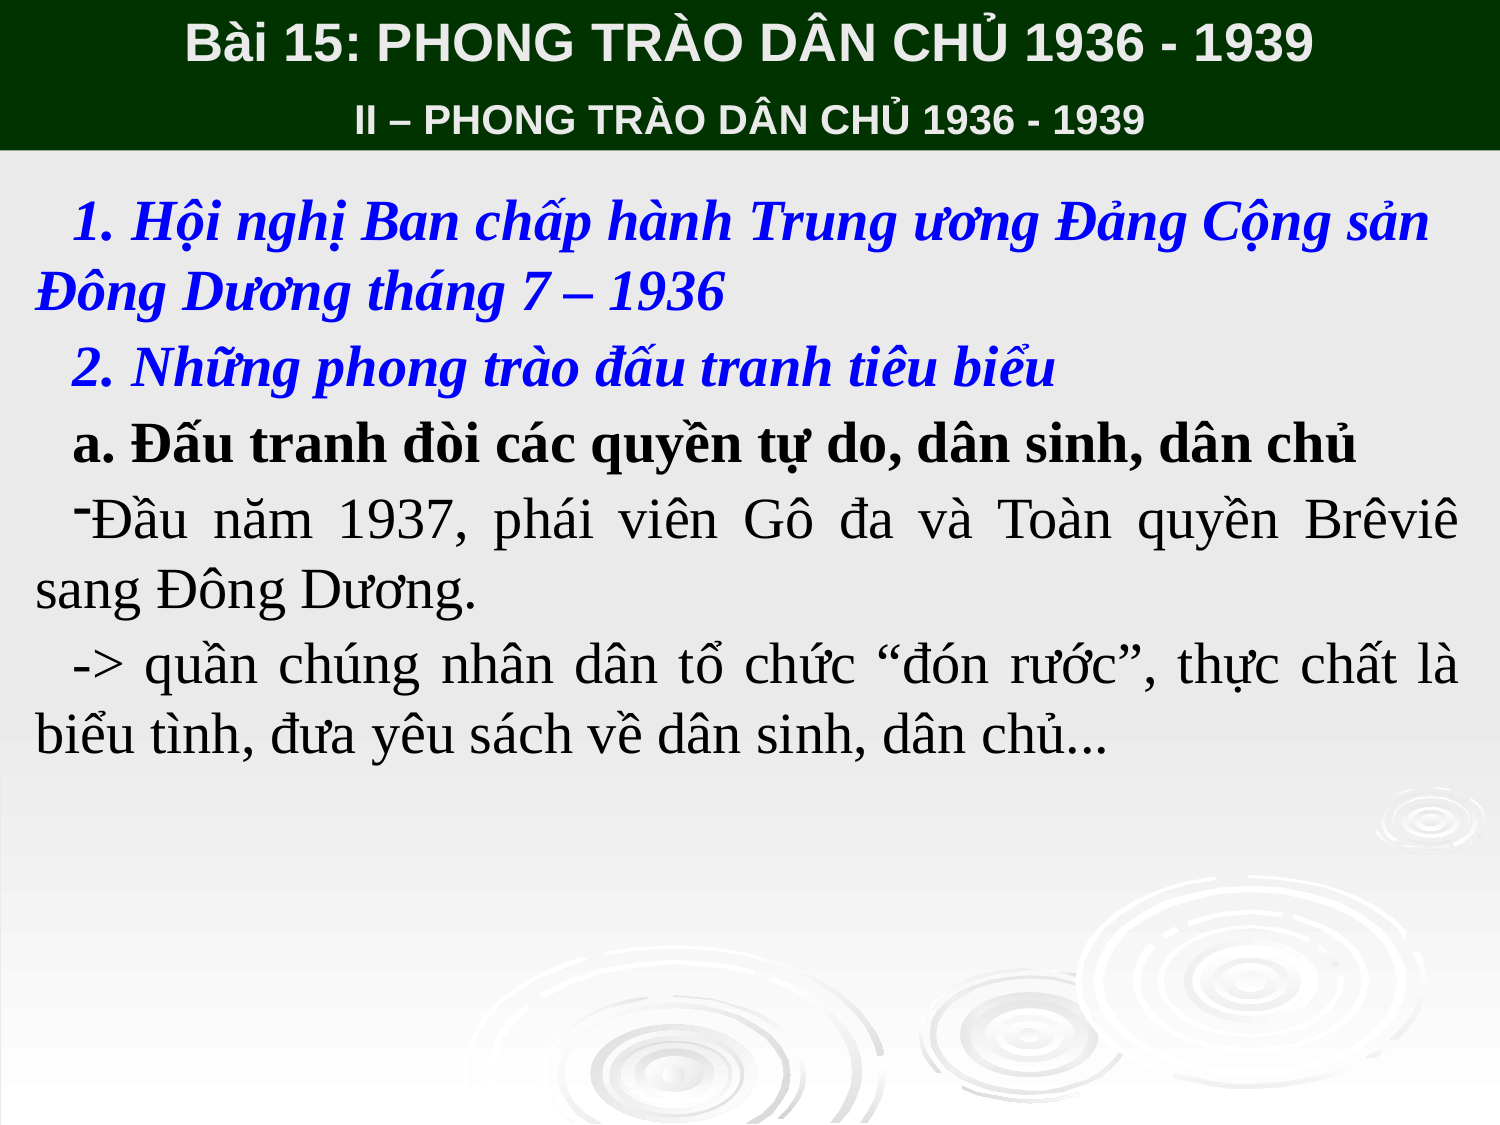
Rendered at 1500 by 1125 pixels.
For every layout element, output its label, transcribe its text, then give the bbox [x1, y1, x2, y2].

text_box Hội nghị Ban chấp hành Trung ương Đảng Cộng sản Đông Dương tháng 7 – 1936 Những phong trào đấu tranh tiêu biểu a. Đấu tranh đòi các quyền tự do, dân sinh, dân chủ Đầu năm 1937, phái viên Gô đa và Toàn quyền Brêviê sang Đông Dương. -> quần chúng nhân dân tổ chức “đón rước”, thực chất là biểu tình, đưa yêu sách về dân sinh, dân chủ... [20, 174, 1475, 1125]
text_box Bài 15: PHONG TRÀO DÂN CHỦ 1936 - 1939 II – PHONG TRÀO DÂN CHỦ 1936 - 1939 [0, 0, 1500, 151]
